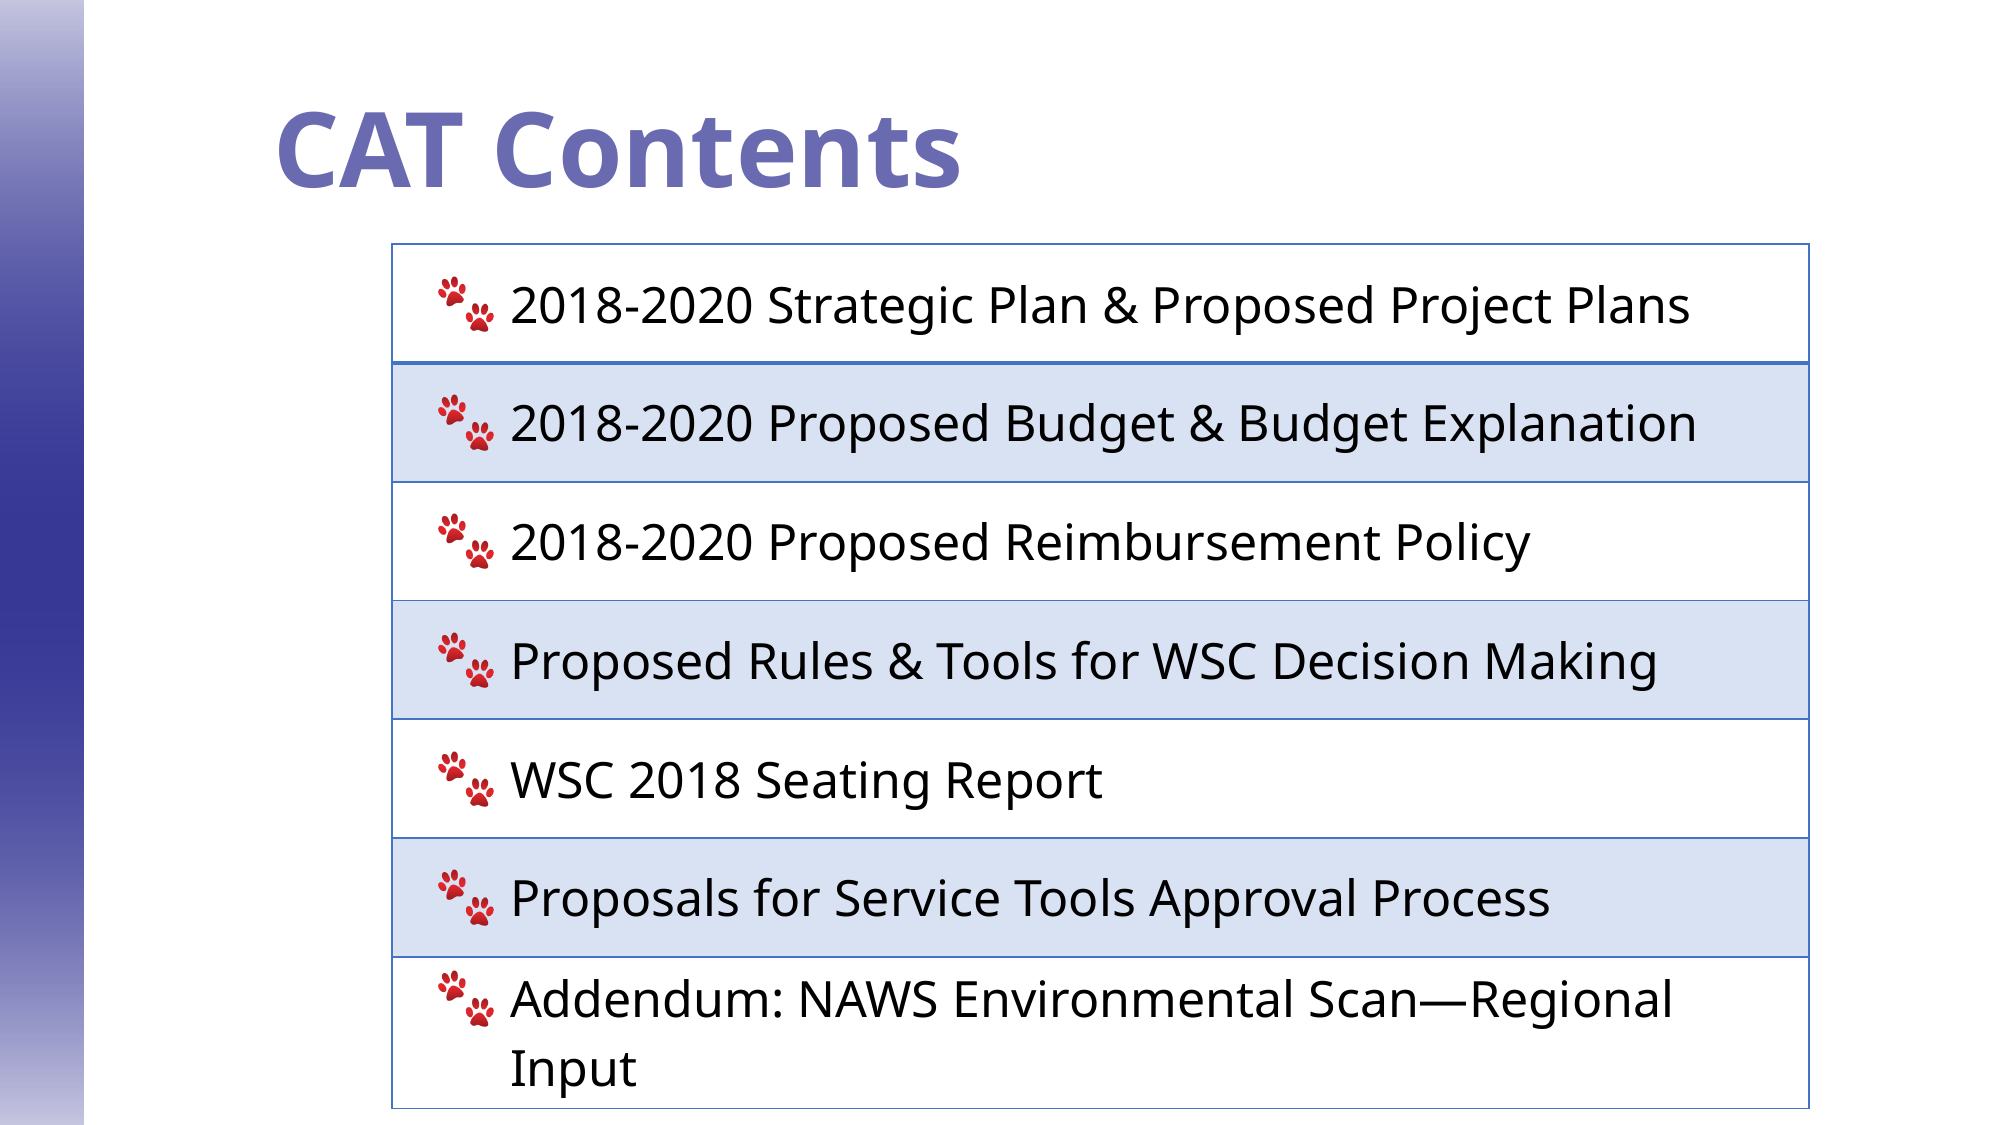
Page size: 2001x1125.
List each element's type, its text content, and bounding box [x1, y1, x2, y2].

picture [435, 967, 497, 1030]
table_cell Addendum: NAWS Environmental Scan—Regional Input [393, 958, 1808, 1108]
picture [435, 866, 497, 929]
table_cell Proposals for Service Tools Approval Process [393, 839, 1808, 956]
text_box [0, 0, 84, 1125]
text_box CAT Contents [258, 75, 1372, 216]
picture [435, 273, 497, 335]
picture [435, 391, 497, 454]
table_cell 2018-2020 Proposed Budget & Budget Explanation [393, 365, 1808, 481]
table_cell Proposed Rules & Tools for WSC Decision Making [393, 601, 1808, 718]
table_header 2018-2020 Strategic Plan & Proposed Project Plans [393, 245, 1808, 361]
picture [435, 629, 497, 691]
picture [435, 748, 497, 810]
table_cell WSC 2018 Seating Report [393, 720, 1808, 837]
picture [435, 510, 497, 572]
table_cell 2018-2020 Proposed Reimbursement Policy [393, 483, 1808, 600]
